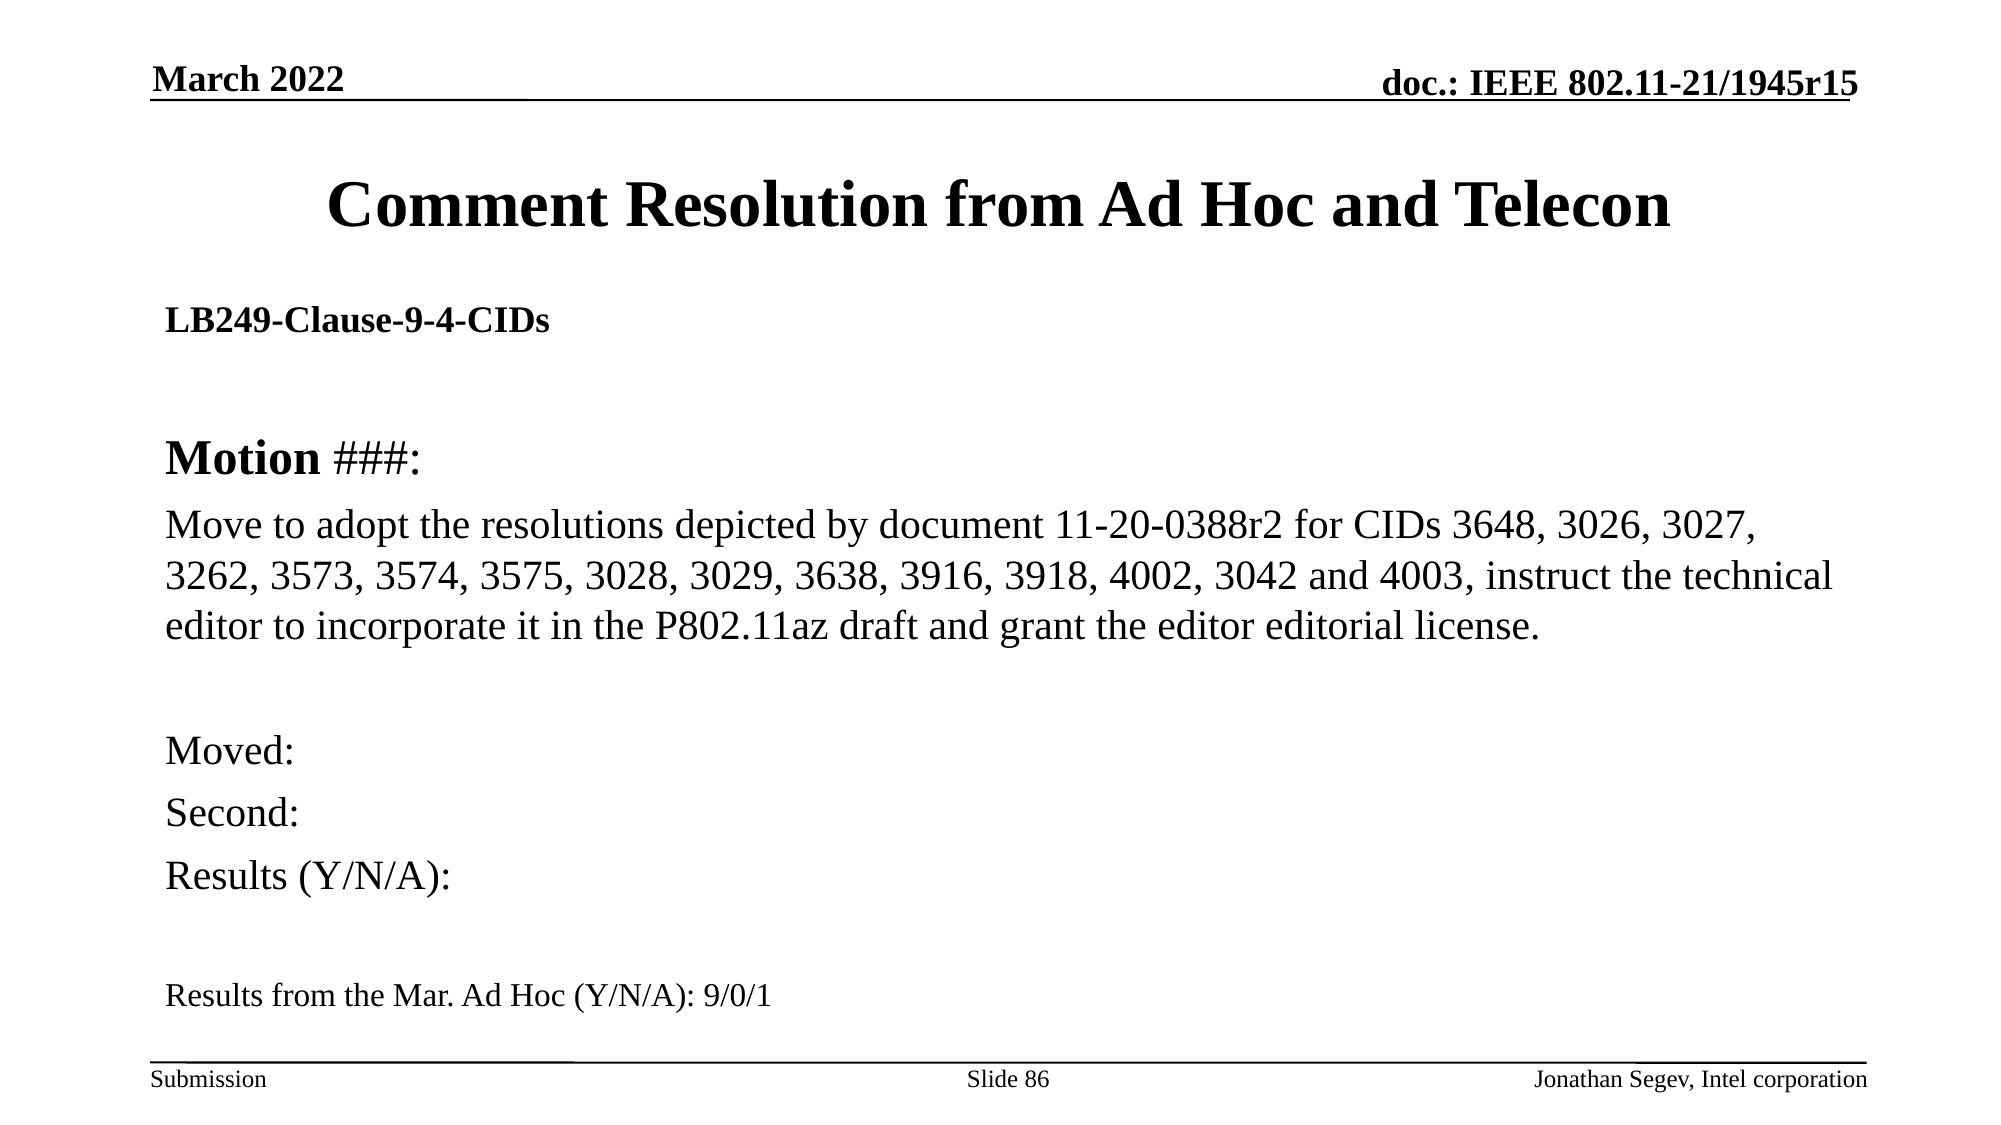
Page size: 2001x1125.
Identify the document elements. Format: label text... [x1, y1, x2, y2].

title Comment Resolution from Ad Hoc and Telecon [149, 112, 1850, 286]
list LB249-Clause-9-4-CIDs Motion ###: Move to adopt the resolutions depicted by document 11-20-0388r2 for CIDs 3648, 3026, 3027, 3262, 3573, 3574, 3575, 3028, 3029, 3638, 3916, 3918, 4002, 3042 and 4003, instruct the technical editor to incorporate it in the P802.11az draft and grant the editor editorial license. Moved: Second: Results (Y/N/A): Results from the Mar. Ad Hoc (Y/N/A): 9/0/1 [149, 286, 1850, 1000]
slide_number Slide 86 [950, 1061, 1067, 1123]
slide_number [152, 54, 563, 100]
footer Jonathan Segev, Intel corporation [1171, 1061, 1869, 1093]
